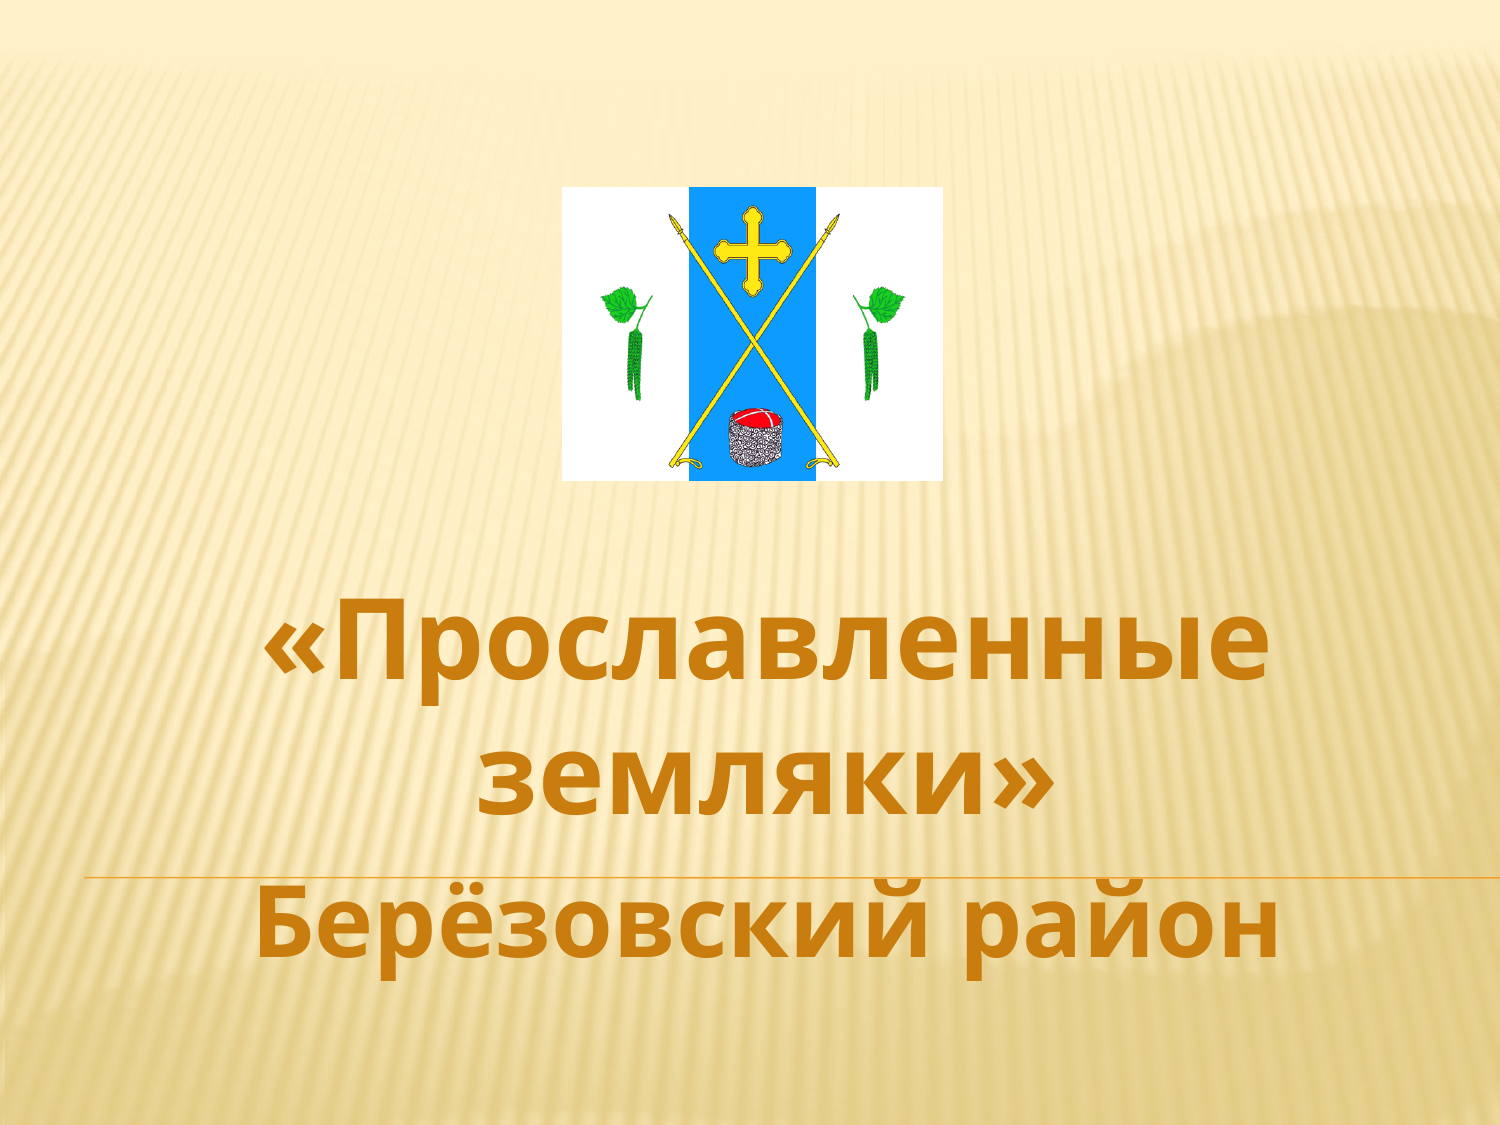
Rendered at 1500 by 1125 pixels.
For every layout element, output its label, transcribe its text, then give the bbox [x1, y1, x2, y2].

subtitle «Прославленные земляки» Берёзовский район [82, 328, 1454, 985]
picture [562, 187, 943, 481]
